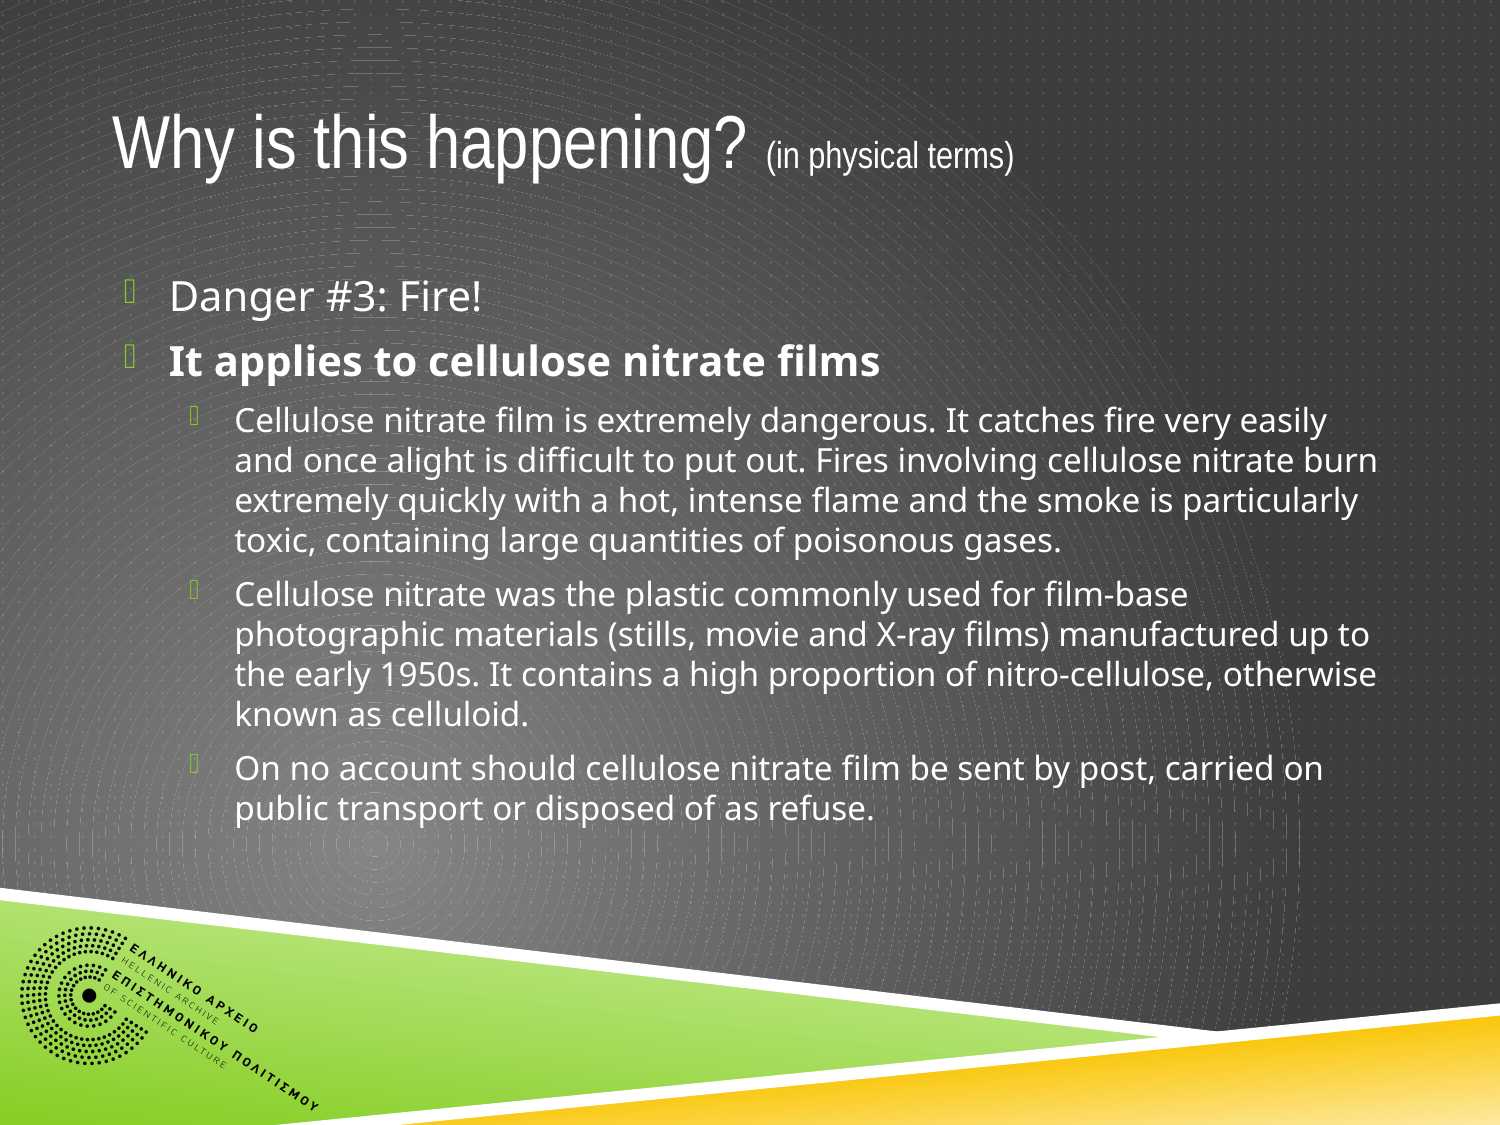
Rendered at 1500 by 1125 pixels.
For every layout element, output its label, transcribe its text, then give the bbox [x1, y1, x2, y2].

list Danger #3: Fire! It applies to cellulose nitrate films Cellulose nitrate film is extremely dangerous. It catches fire very easily and once alight is difficult to put out. Fires involving cellulose nitrate burn extremely quickly with a hot, intense flame and the smoke is particularly toxic, containing large quantities of poisonous gases. Cellulose nitrate was the plastic commonly used for film-base photographic materials (stills, movie and X-ray films) manufactured up to the early 1950s. It contains a high proportion of nitro-cellulose, otherwise known as celluloid. On no account should cellulose nitrate film be sent by post, carried on public transport or disposed of as refuse. [112, 262, 1388, 857]
title Why is this happening? (in physical terms) [112, 45, 1388, 233]
